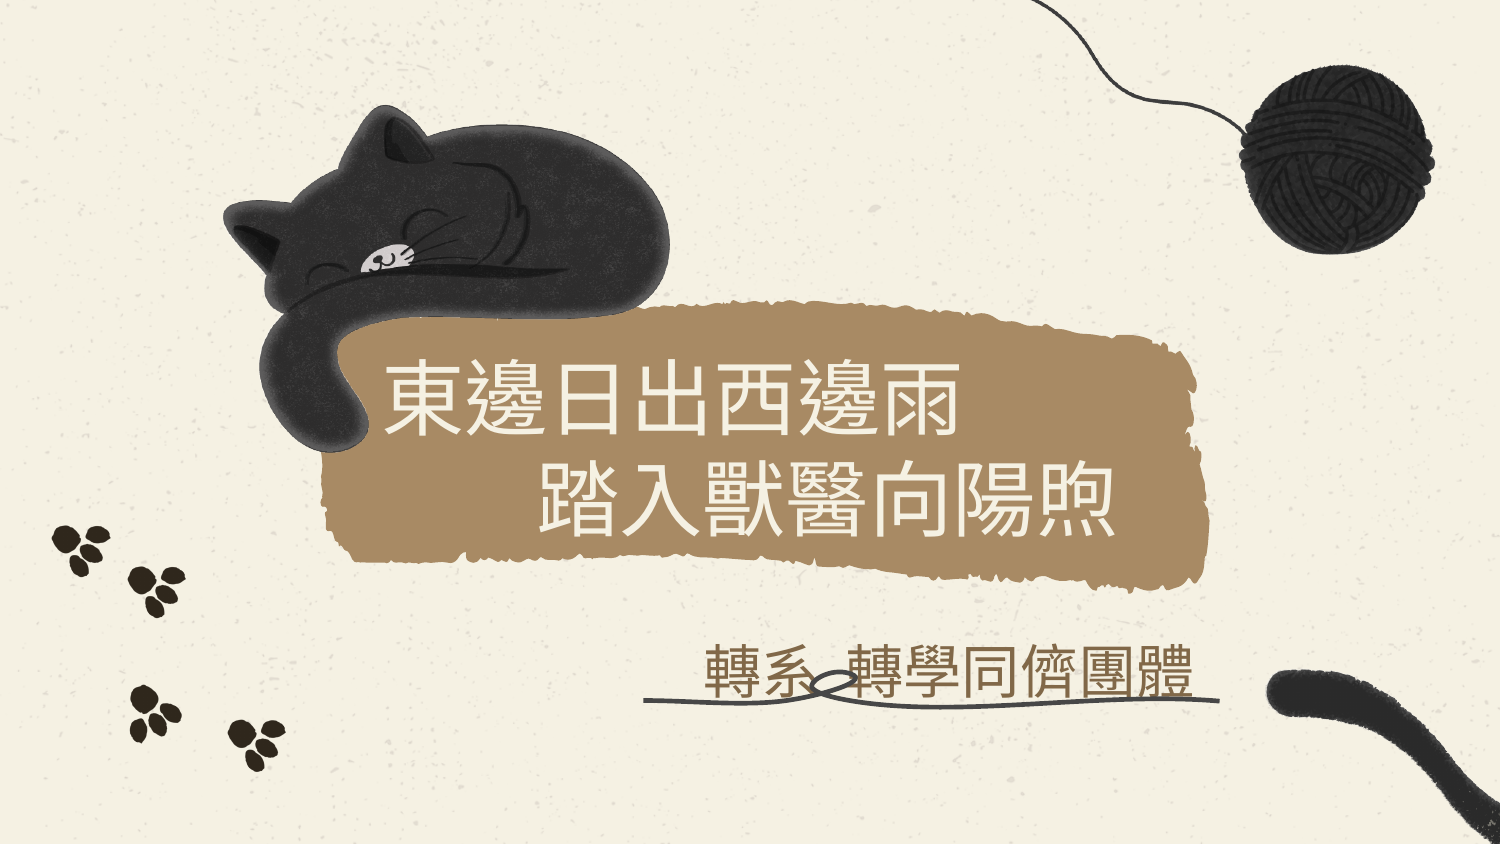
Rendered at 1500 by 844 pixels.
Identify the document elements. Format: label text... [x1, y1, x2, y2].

text_box [643, 671, 1220, 708]
text_box [689, 300, 1210, 594]
picture [0, 0, 1500, 844]
text_box 轉系 轉學同儕團體 [549, 628, 1349, 713]
text_box [320, 471, 462, 564]
text_box 東邊日出西邊雨 踏入獸醫向陽煦 [366, 339, 1134, 554]
text_box [465, 554, 675, 563]
